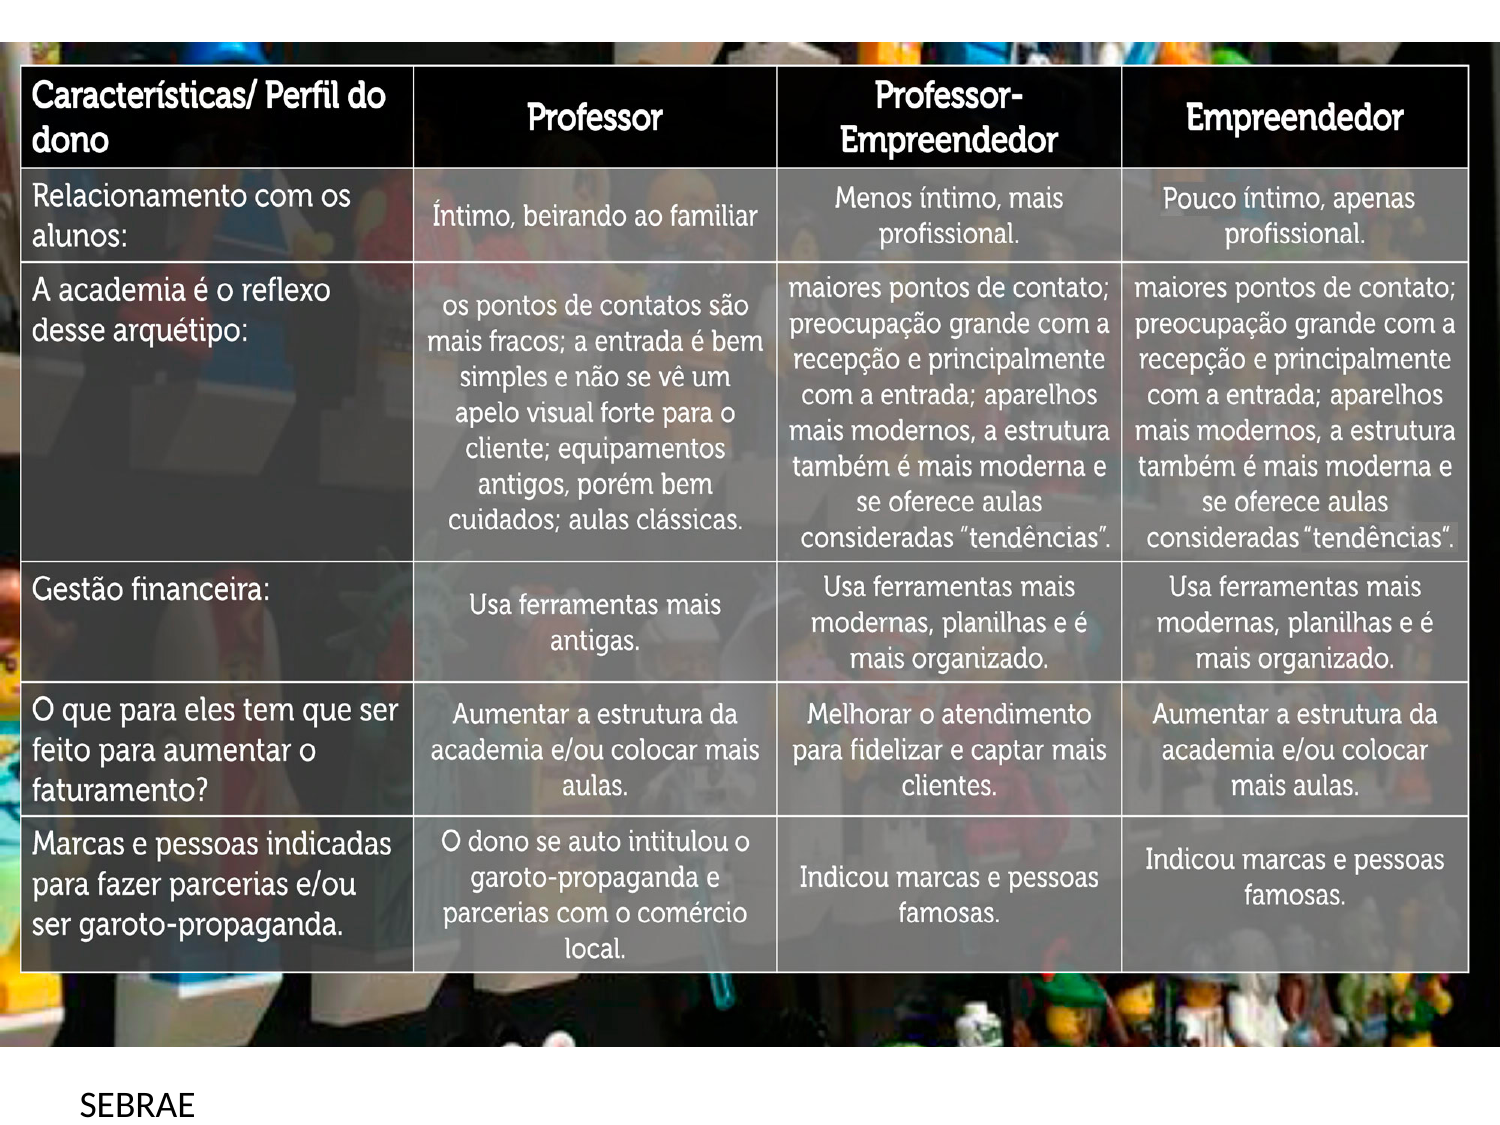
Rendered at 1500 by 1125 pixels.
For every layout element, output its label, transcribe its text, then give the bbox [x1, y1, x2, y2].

picture [971, 42, 1001, 54]
picture [0, 42, 1500, 1047]
text_box SEBRAE [64, 1072, 384, 1125]
